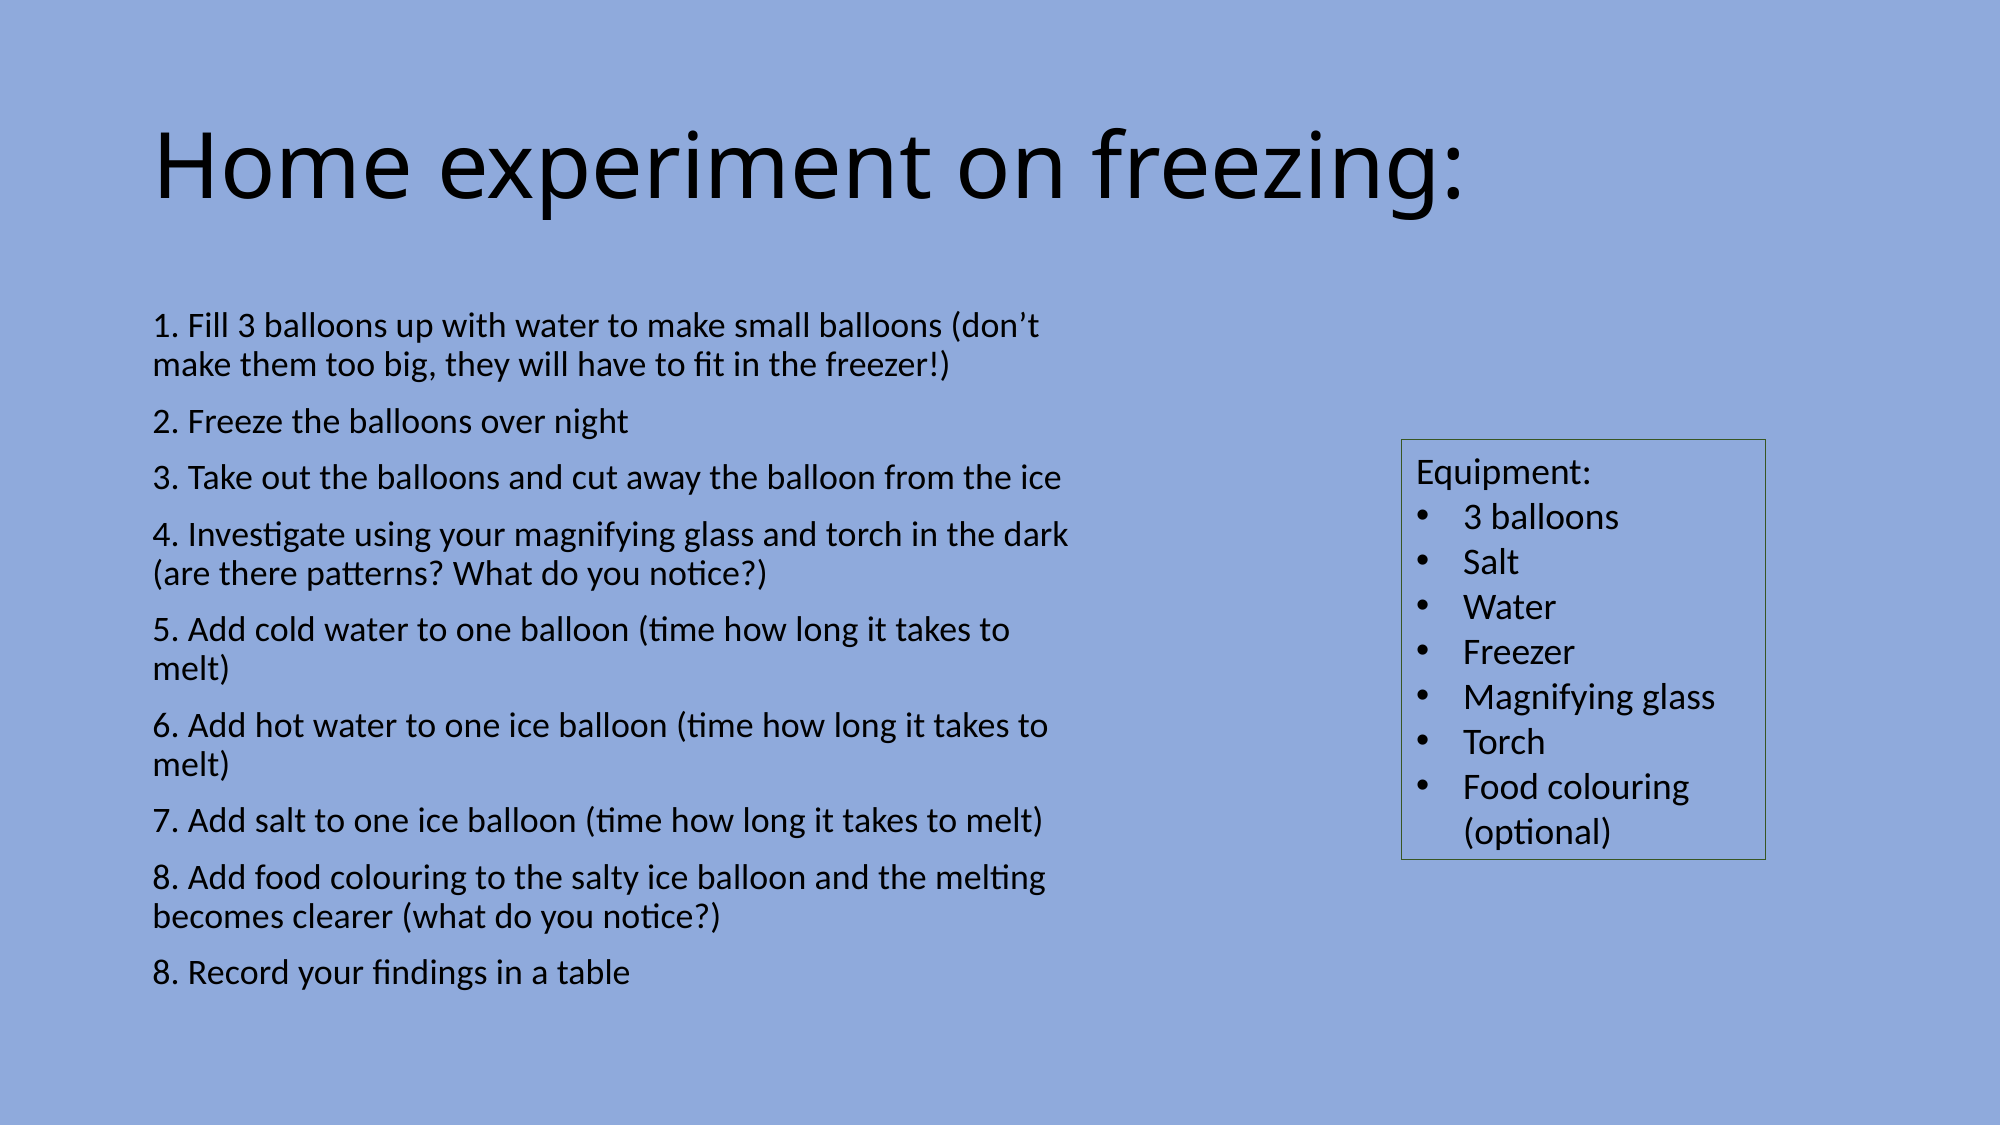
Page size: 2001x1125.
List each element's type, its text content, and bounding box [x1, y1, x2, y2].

text_box Equipment: 3 balloons Salt Water Freezer Magnifying glass Torch Food colouring (optional) [1401, 439, 1766, 860]
list 1. Fill 3 balloons up with water to make small balloons (don’t make them too big, they will have to fit in the freezer!) 2. Freeze the balloons over night 3. Take out the balloons and cut away the balloon from the ice 4. Investigate using your magnifying glass and torch in the dark (are there patterns? What do you notice?) 5. Add cold water to one balloon (time how long it takes to melt) 6. Add hot water to one ice balloon (time how long it takes to melt) 7. Add salt to one ice balloon (time how long it takes to melt) 8. Add food colouring to the salty ice balloon and the melting becomes clearer (what do you notice?) 8. Record your findings in a table [137, 299, 1108, 1014]
title Home experiment on freezing: [137, 59, 1863, 278]
